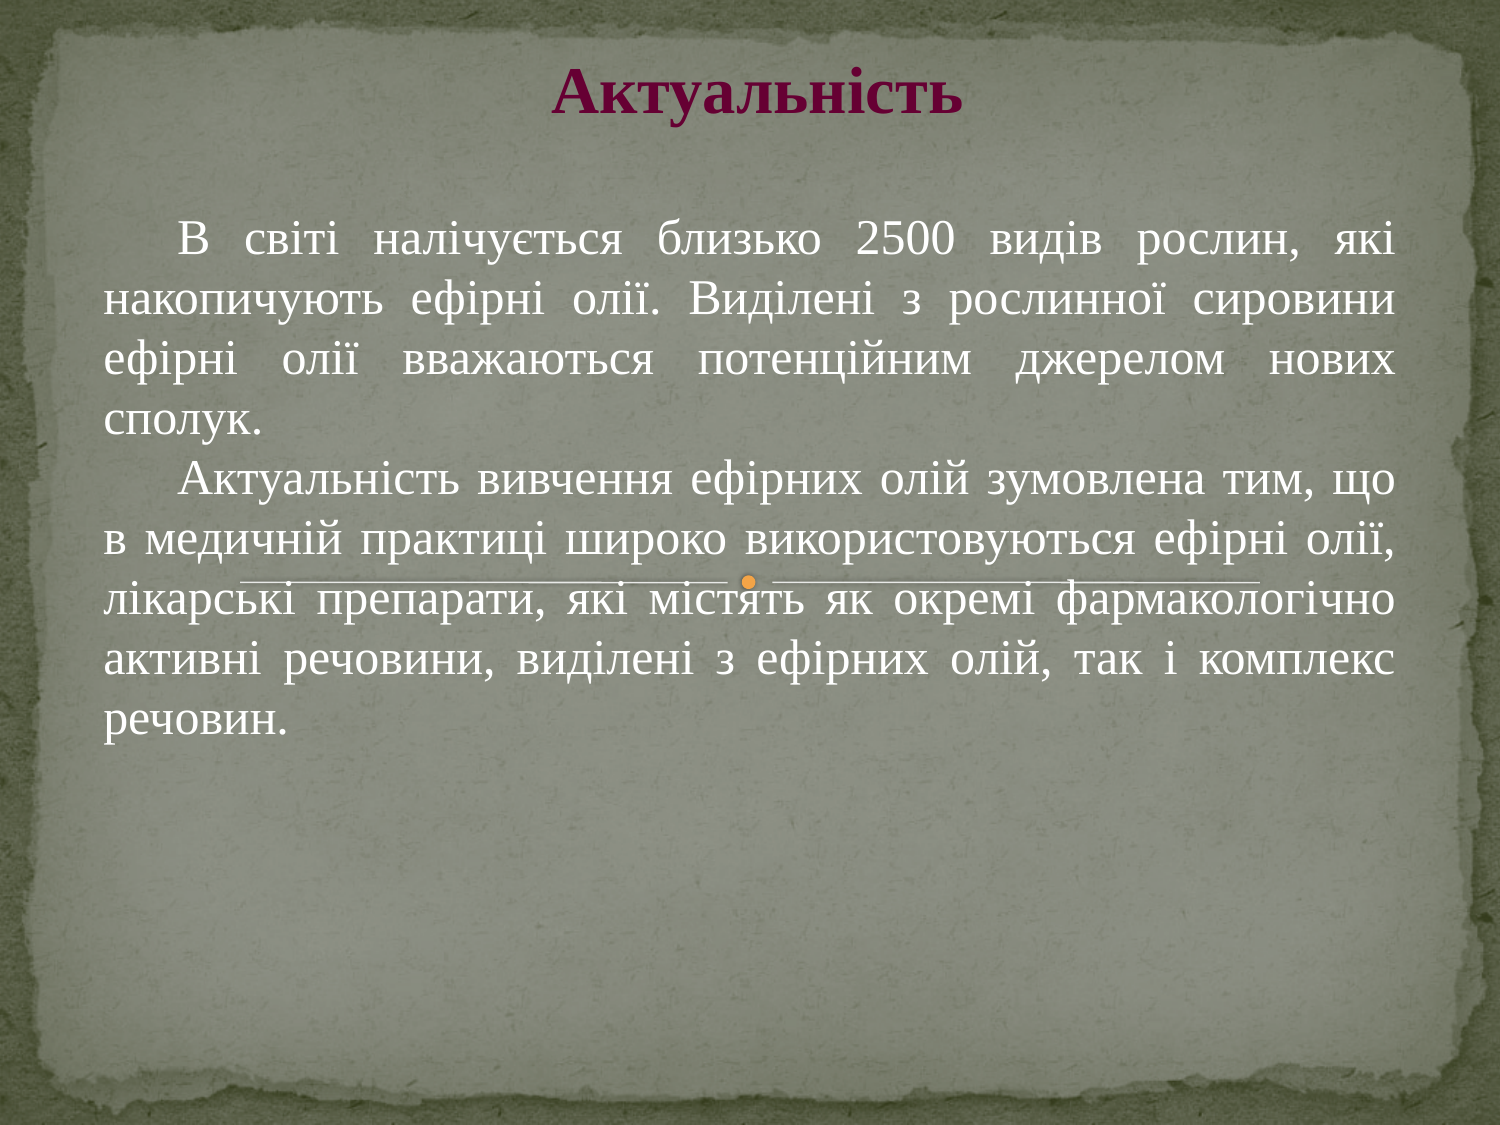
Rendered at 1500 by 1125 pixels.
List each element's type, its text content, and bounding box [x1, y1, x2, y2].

text_box Актуальність [162, 57, 1353, 126]
text_box В світі налічується близько 2500 видів рослин, які накопичують ефірні олії. Виділені з рослинної сировини ефірні олії вважаються потенційним джерелом нових сполук. Актуальність вивчення ефірних олій зумовлена тим, що в медичній практиці широко використовуються ефірні олії, лікарські препарати, які містять як окремі фармакологічно активні речовини, виділені з ефірних олій, так і комплекс речовин. [88, 196, 1412, 752]
